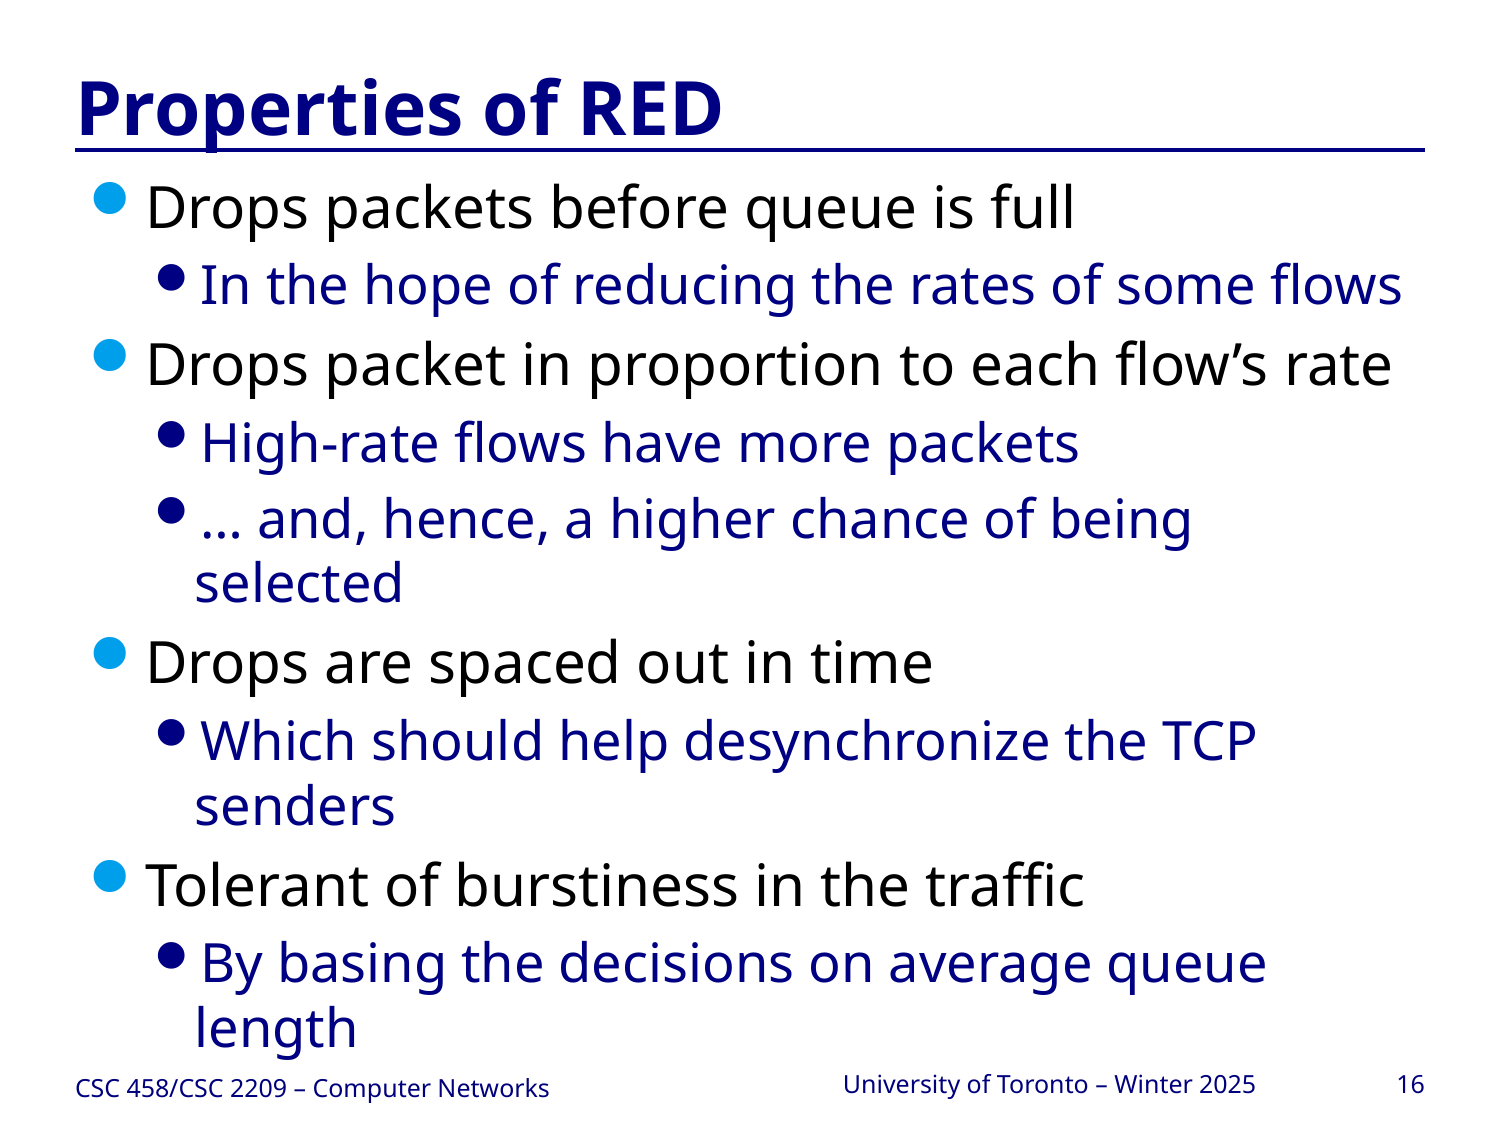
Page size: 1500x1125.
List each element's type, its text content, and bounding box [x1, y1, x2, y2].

title Properties of RED [75, 50, 1425, 150]
slide_number 16 [1299, 1042, 1425, 1103]
slide_number CSC 458/CSC 2209 – Computer Networks [75, 1042, 800, 1103]
footer University of Toronto – Winter 2025 [812, 1042, 1288, 1103]
list Drops packets before queue is full In the hope of reducing the rates of some flows Drops packet in proportion to each flow’s rate High-rate flows have more packets … and, hence, a higher chance of being selected Drops are spaced out in time Which should help desynchronize the TCP senders Tolerant of burstiness in the traffic By basing the decisions on average queue length [75, 162, 1425, 1038]
